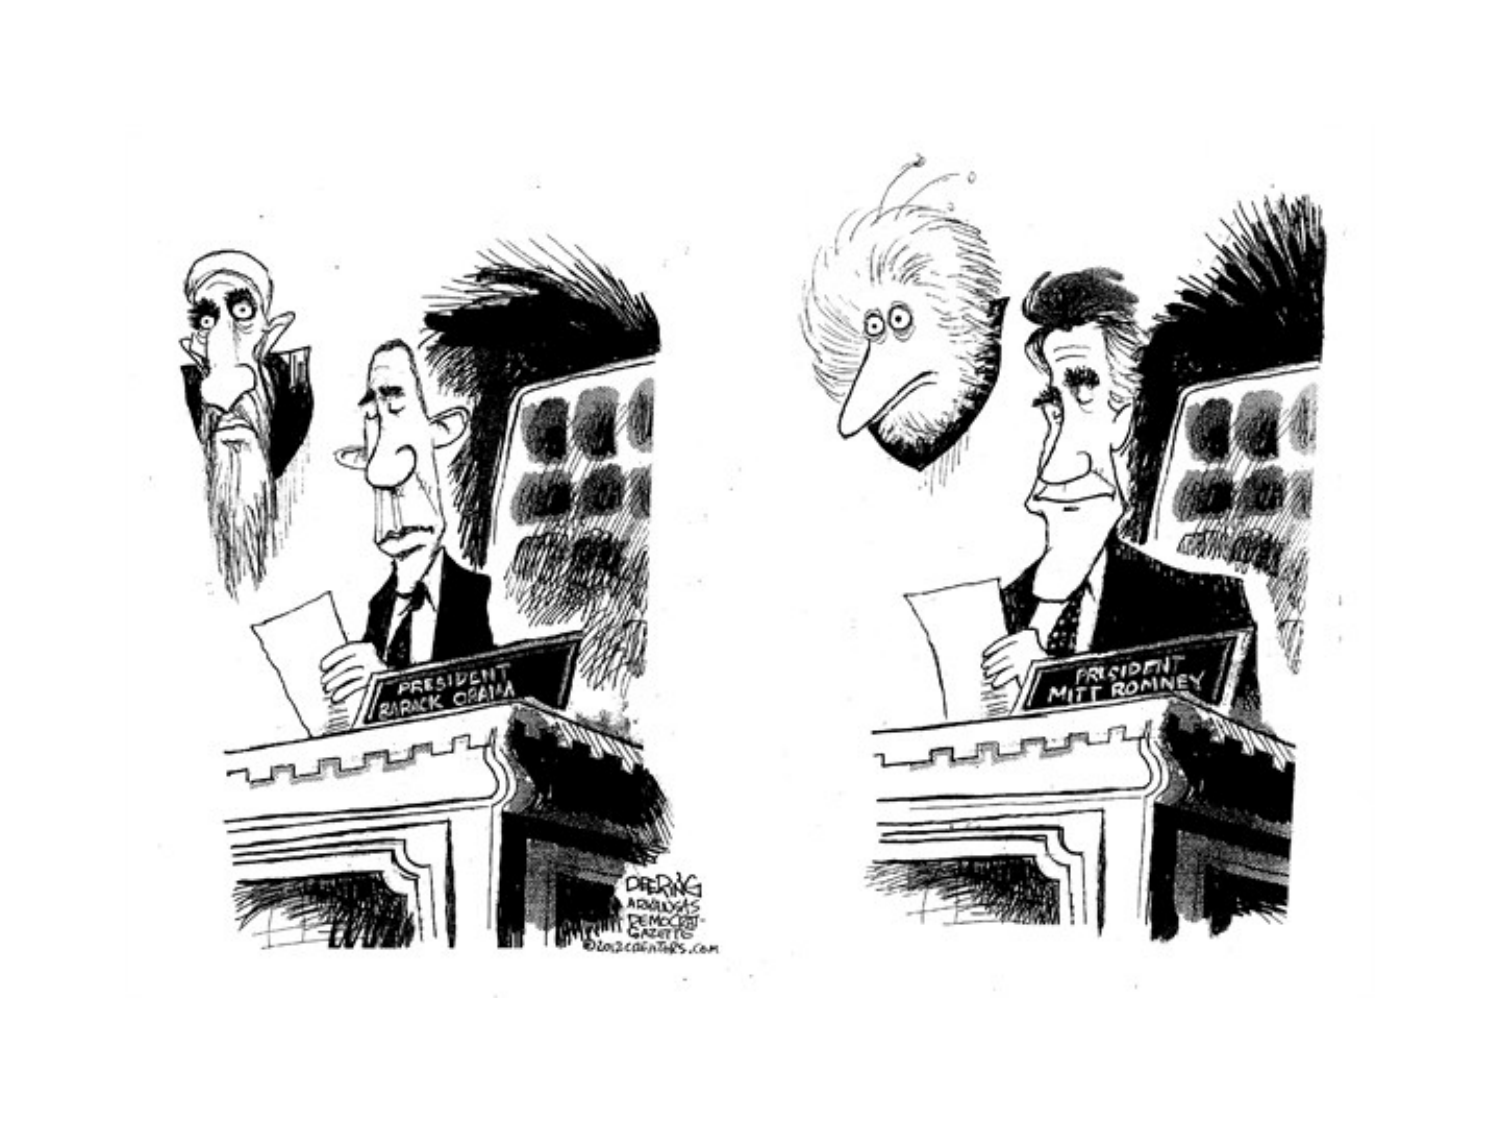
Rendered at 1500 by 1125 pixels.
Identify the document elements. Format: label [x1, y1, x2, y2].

picture [124, 124, 1376, 999]
